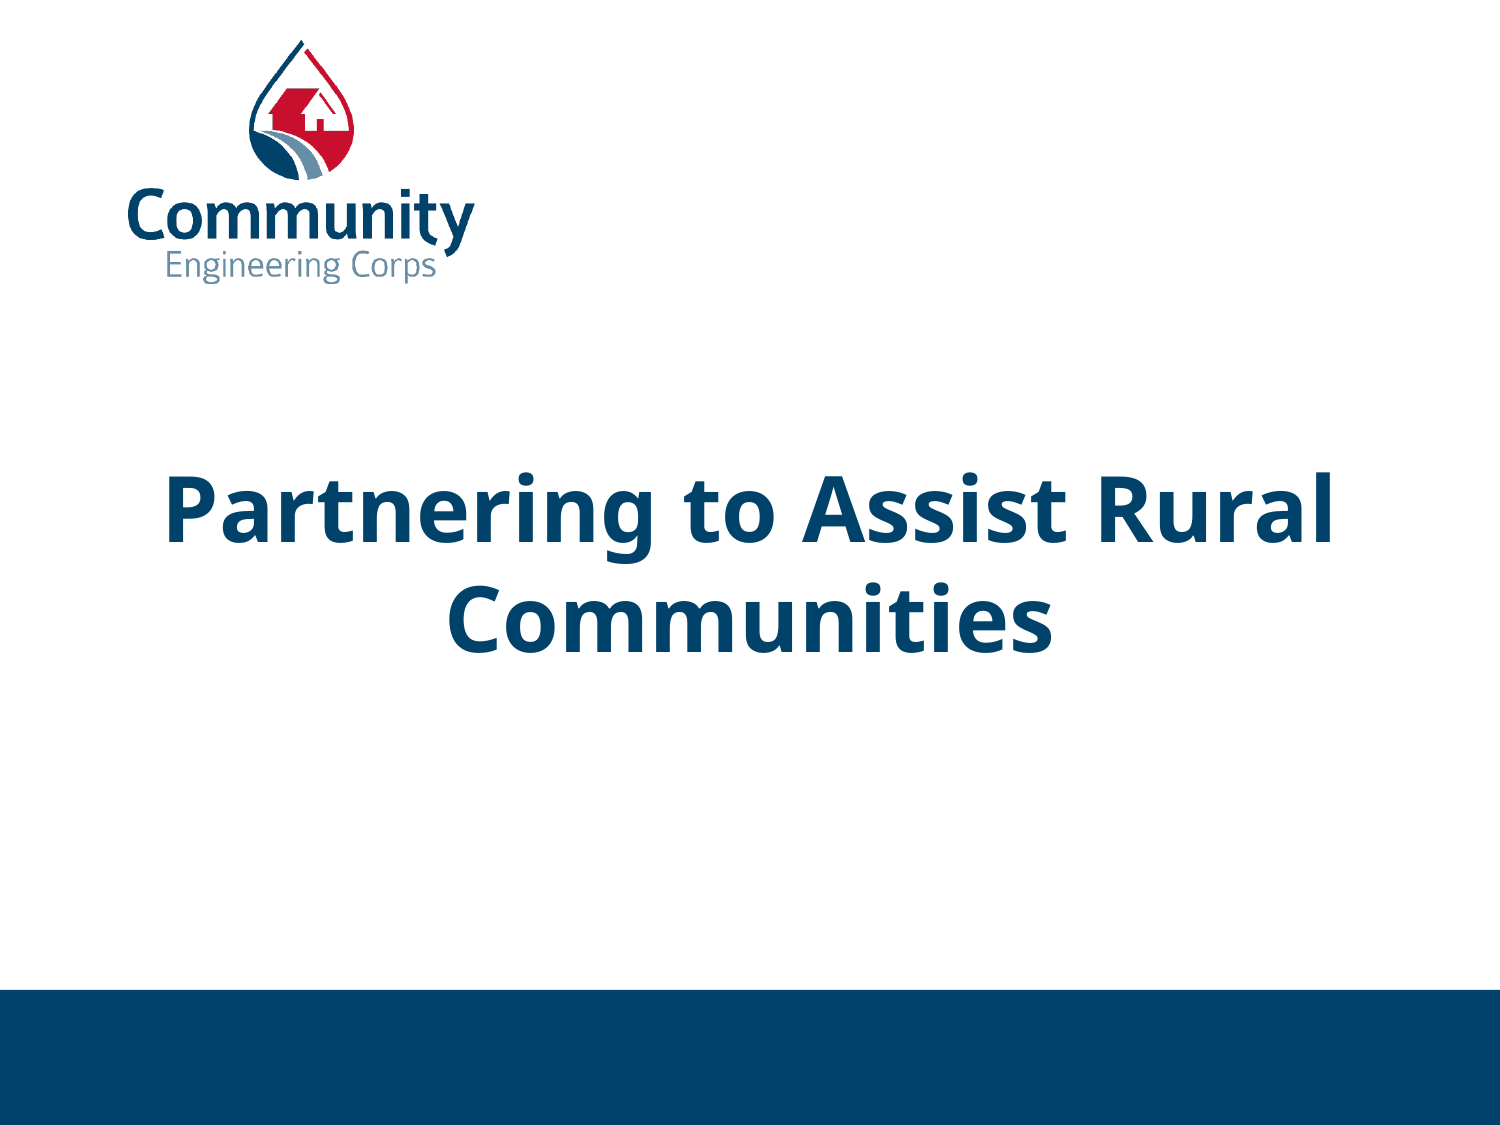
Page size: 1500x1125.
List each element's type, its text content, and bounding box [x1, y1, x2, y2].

text_box [0, 989, 1500, 1125]
picture [67, 0, 530, 326]
text_box Partnering to Assist Rural Communities [51, 443, 1449, 679]
